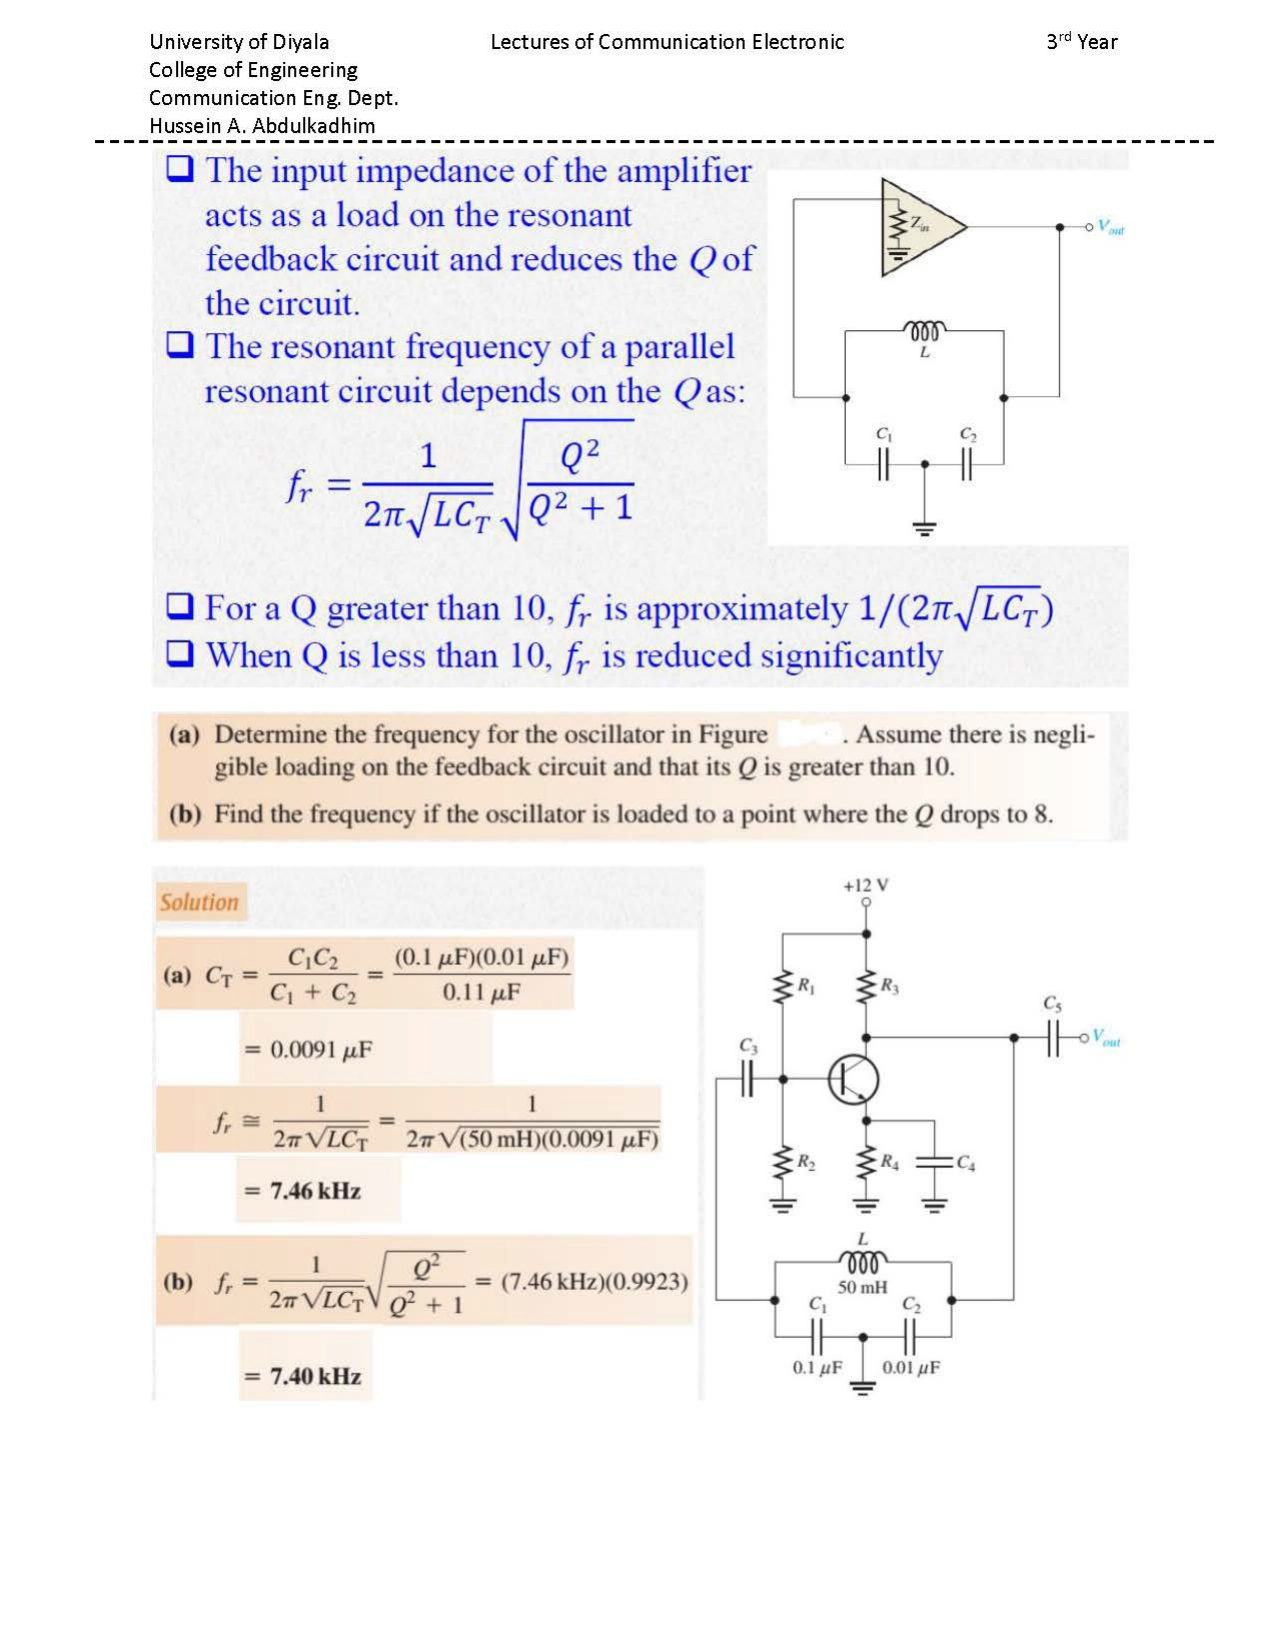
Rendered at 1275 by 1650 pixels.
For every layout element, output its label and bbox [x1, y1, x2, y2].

text_box [0, 0, 1275, 1650]
